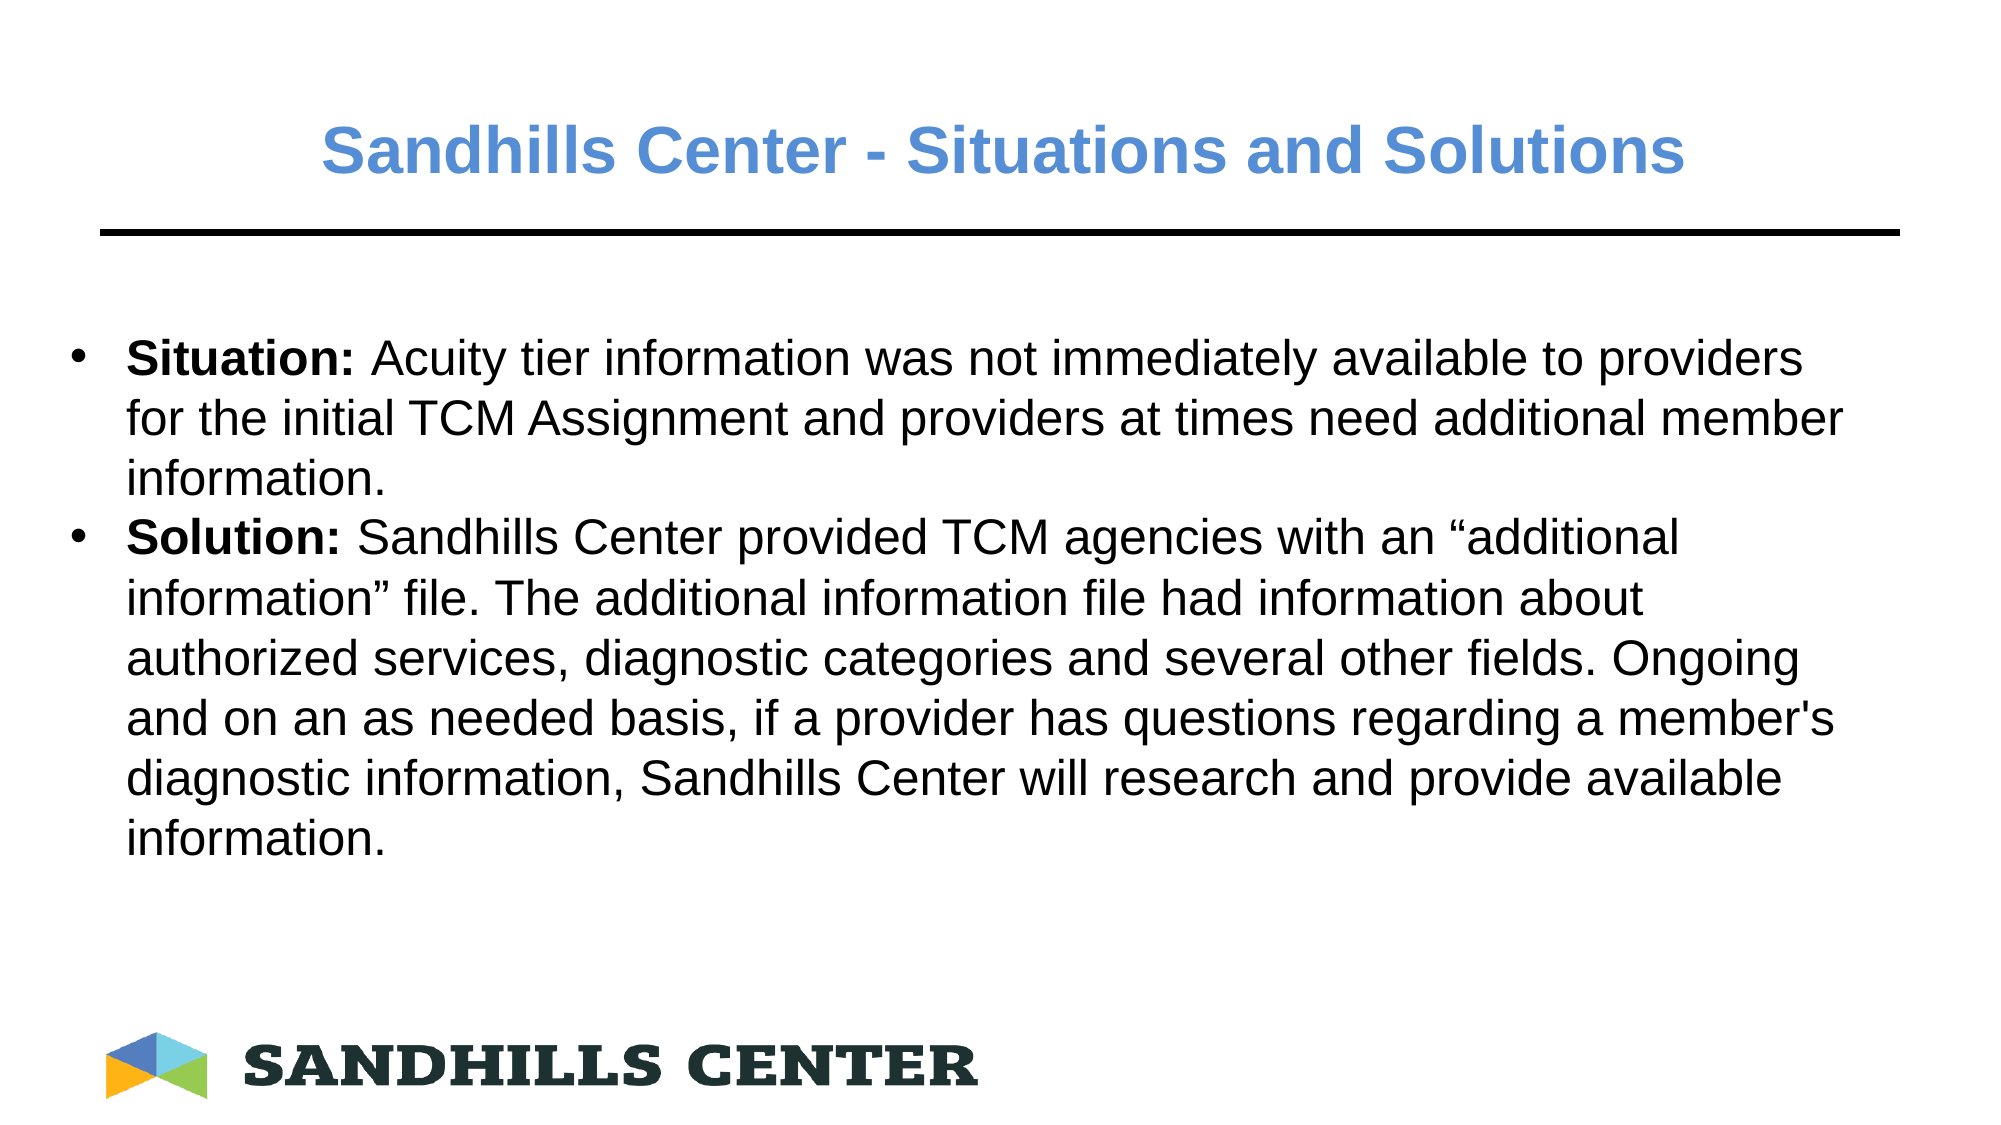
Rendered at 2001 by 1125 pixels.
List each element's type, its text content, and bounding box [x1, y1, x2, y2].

title Sandhills Center - Situations and Solutions [147, 102, 1863, 193]
text_box Situation: Acuity tier information was not immediately available to providers for the initial TCM Assignment and providers at times need additional member information. Solution: Sandhills Center provided TCM agencies with an “additional information” file. The additional information file had information about authorized services, diagnostic categories and several other fields. Ongoing and on an as needed basis, if a provider has questions regarding a member's diagnostic information, Sandhills Center will research and provide available information. [54, 229, 1863, 991]
picture [99, 1024, 984, 1106]
